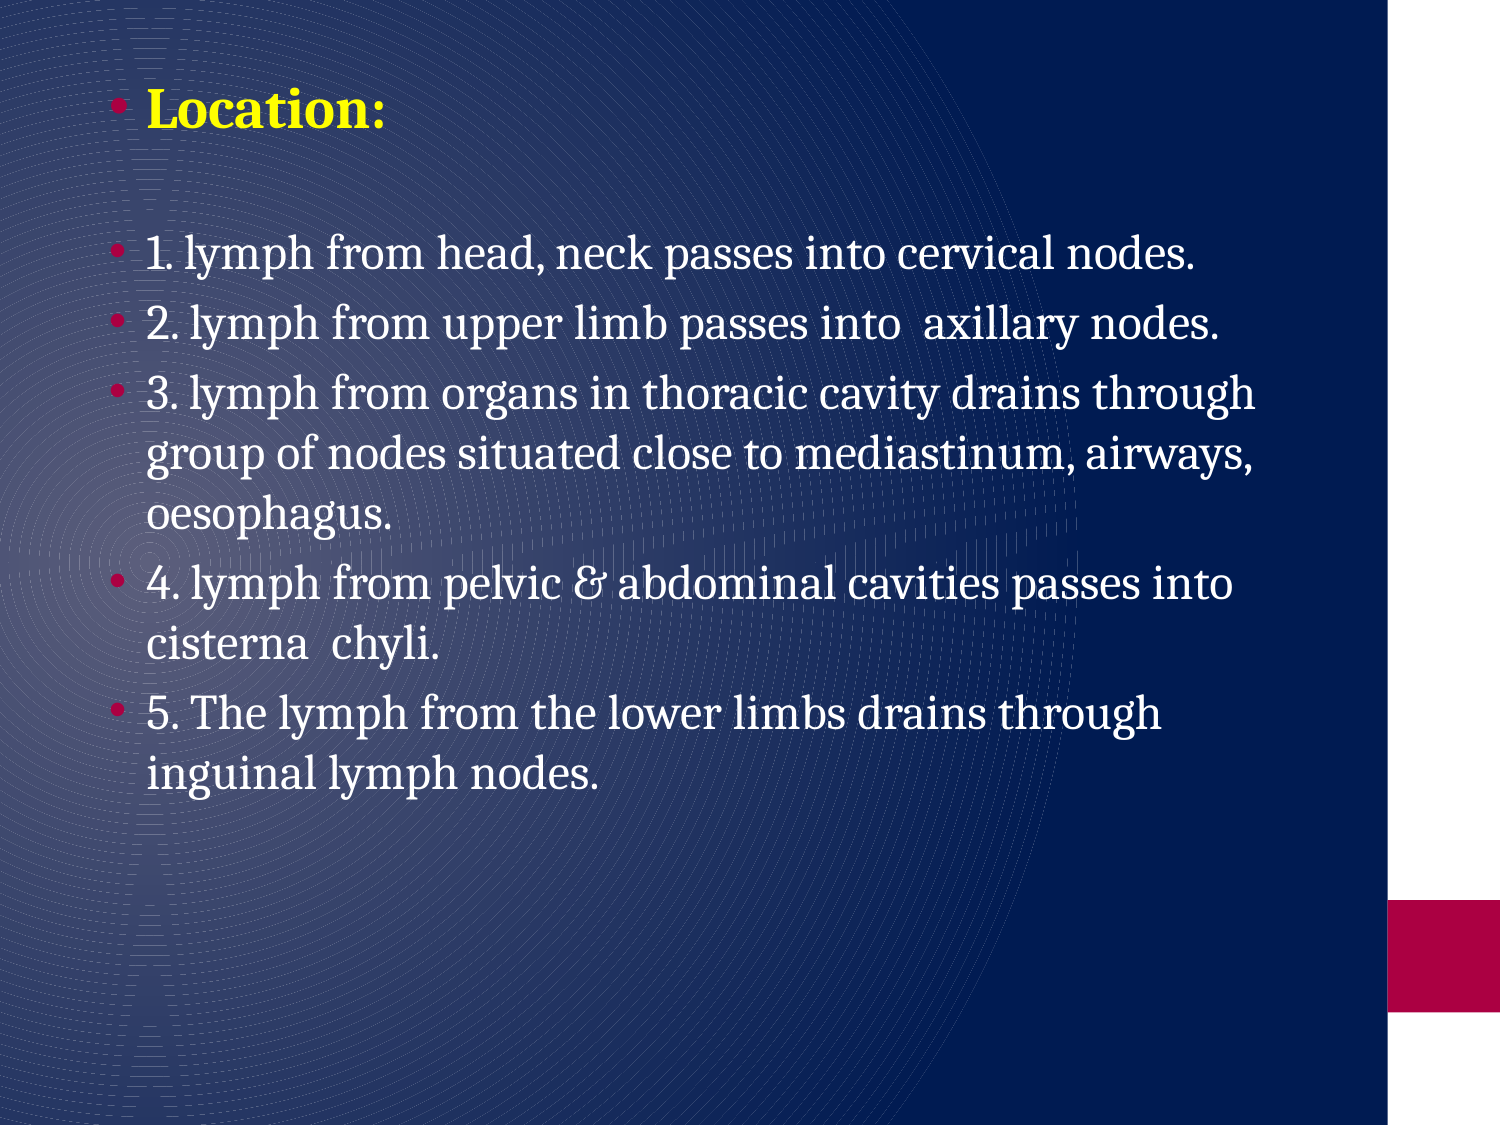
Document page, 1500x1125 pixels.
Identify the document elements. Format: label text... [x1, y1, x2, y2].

list Location: 1. lymph from head, neck passes into cervical nodes. 2. lymph from upper limb passes into axillary nodes. 3. lymph from organs in thoracic cavity drains through group of nodes situated close to mediastinum, airways, oesophagus. 4. lymph from pelvic & abdominal cavities passes into cisterna chyli. 5. The lymph from the lower limbs drains through inguinal lymph nodes. [75, 62, 1325, 1050]
